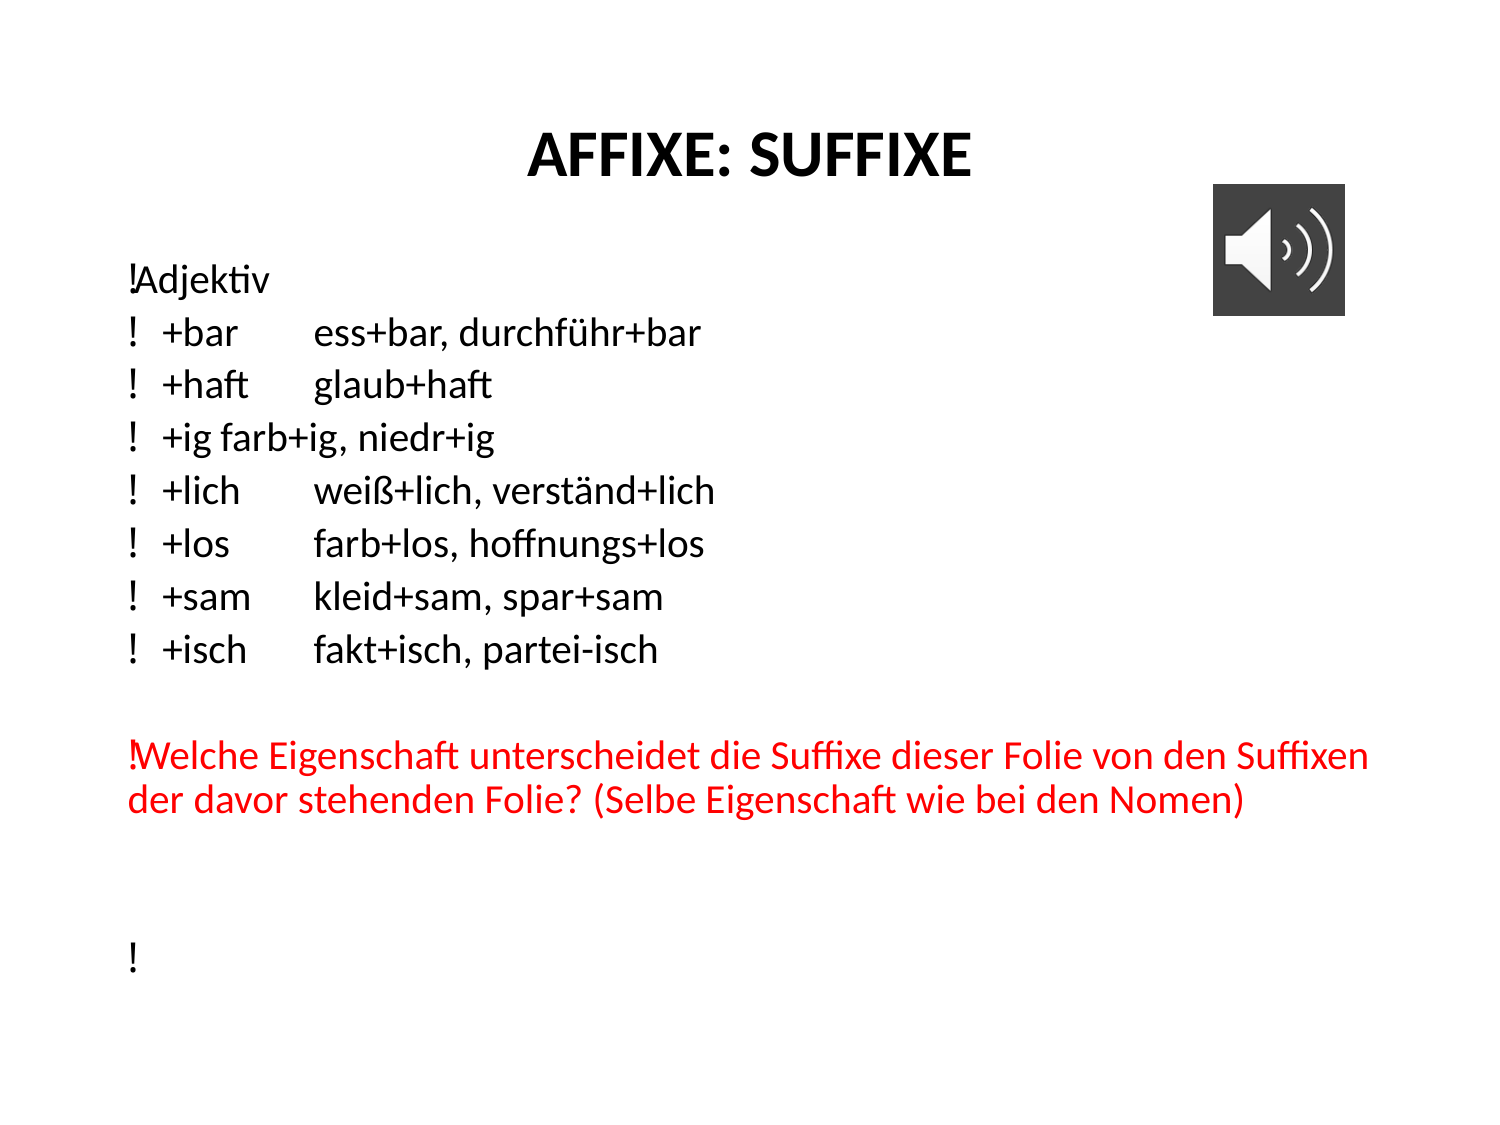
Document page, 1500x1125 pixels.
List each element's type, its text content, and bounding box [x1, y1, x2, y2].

picture [1212, 182, 1347, 317]
title Affixe: Suffixe [112, 99, 1388, 200]
list Adjektiv +bar ess+bar, durchführ+bar +haft glaub+haft +ig farb+ig, niedr+ig +lich weiß+lich, verständ+lich +los farb+los, hoffnungs+los +sam kleid+sam, spar+sam +isch fakt+isch, partei-isch Welche Eigenschaft unterscheidet die Suffixe dieser Folie von den Suffixen der davor stehenden Folie? (Selbe Eigenschaft wie bei den Nomen) [112, 249, 1388, 1000]
